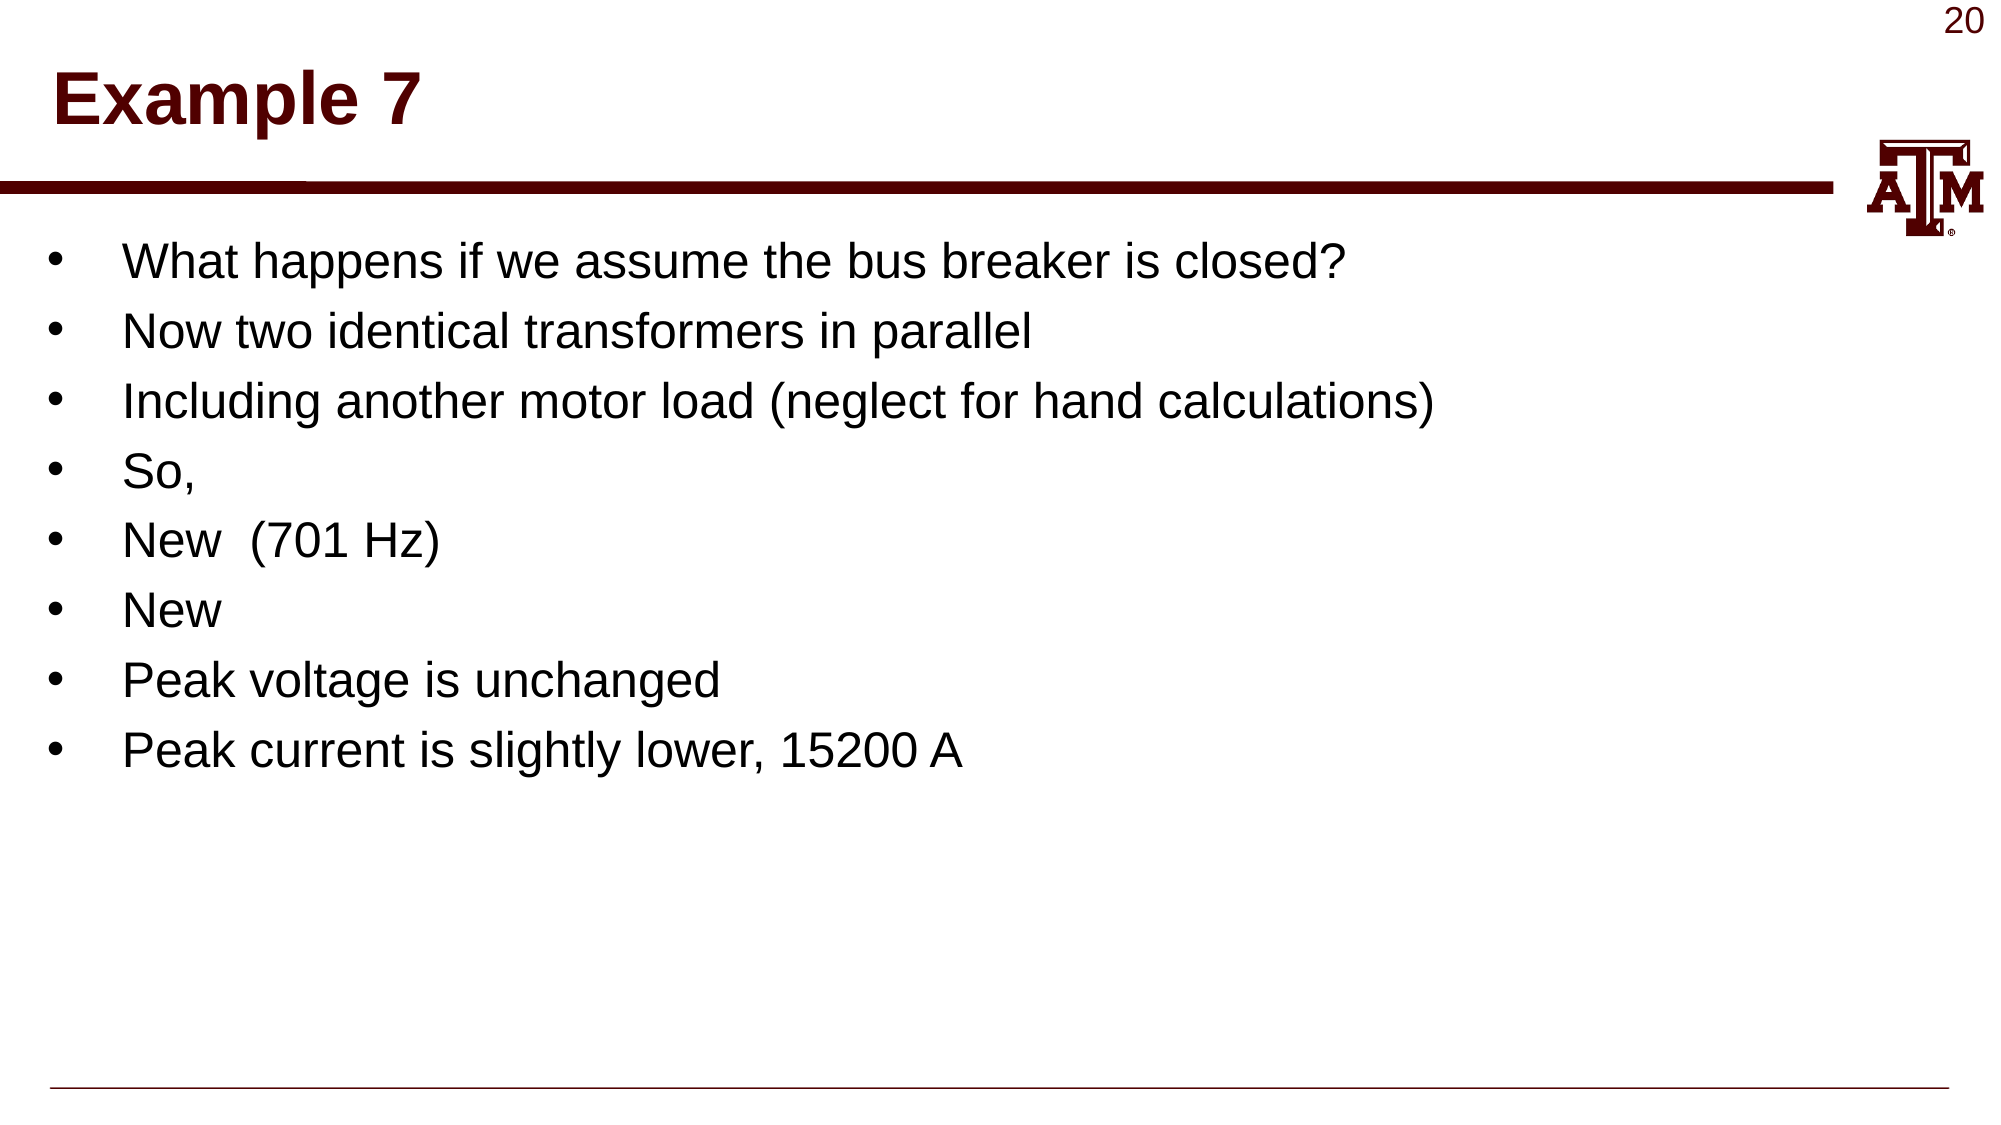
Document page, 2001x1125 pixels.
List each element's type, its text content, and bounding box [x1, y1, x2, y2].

picture [1850, 112, 2000, 263]
title Example 7 [37, 12, 1826, 188]
